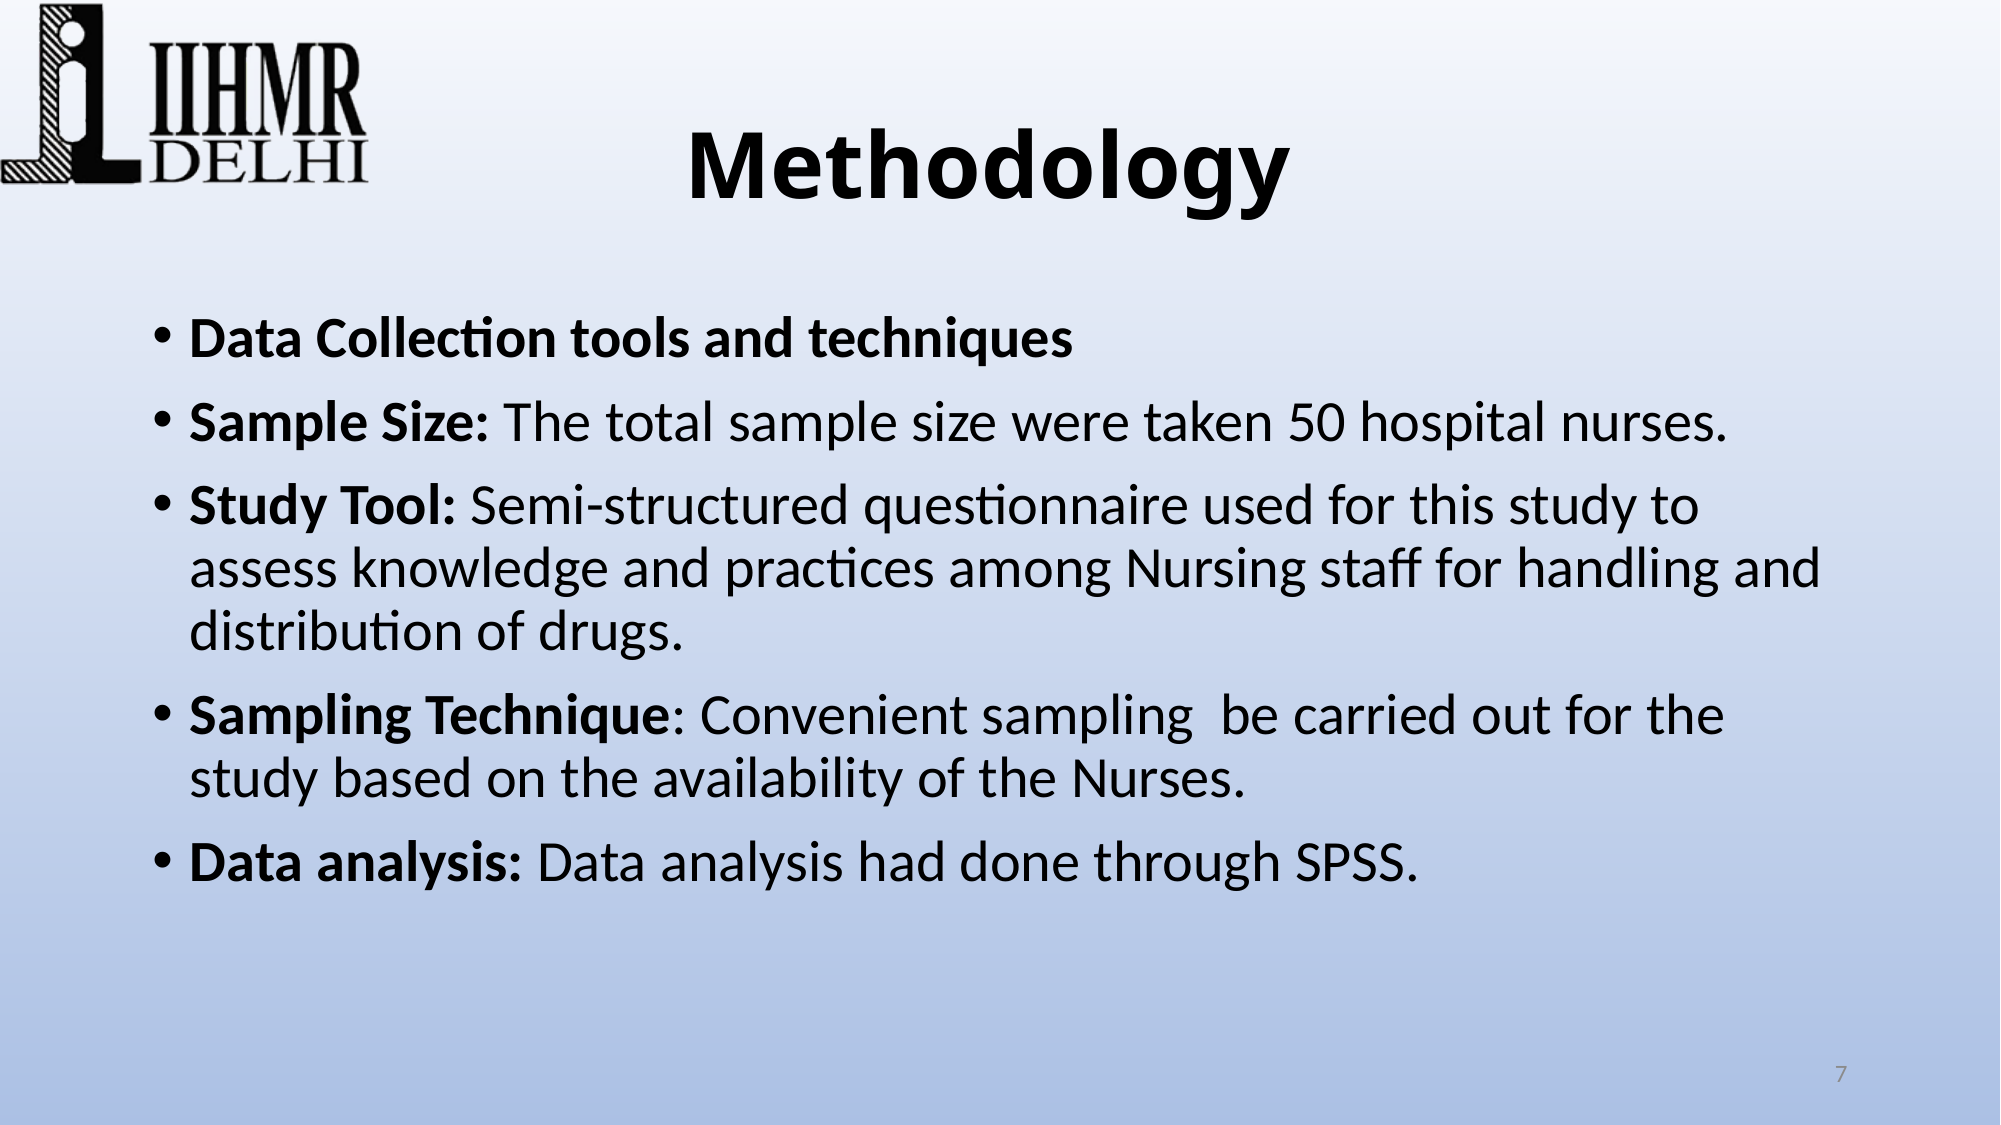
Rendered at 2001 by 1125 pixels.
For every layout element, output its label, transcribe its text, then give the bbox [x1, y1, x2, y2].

title Methodology [137, 59, 1863, 278]
slide_number 7 [1412, 1042, 1863, 1103]
list Data Collection tools and techniques Sample Size: The total sample size were taken 50 hospital nurses. Study Tool: Semi-structured questionnaire used for this study to assess knowledge and practices among Nursing staff for handling and distribution of drugs. Sampling Technique: Convenient sampling be carried out for the study based on the availability of the Nurses. Data analysis: Data analysis had done through SPSS. [137, 299, 1863, 1014]
picture [0, 0, 392, 185]
